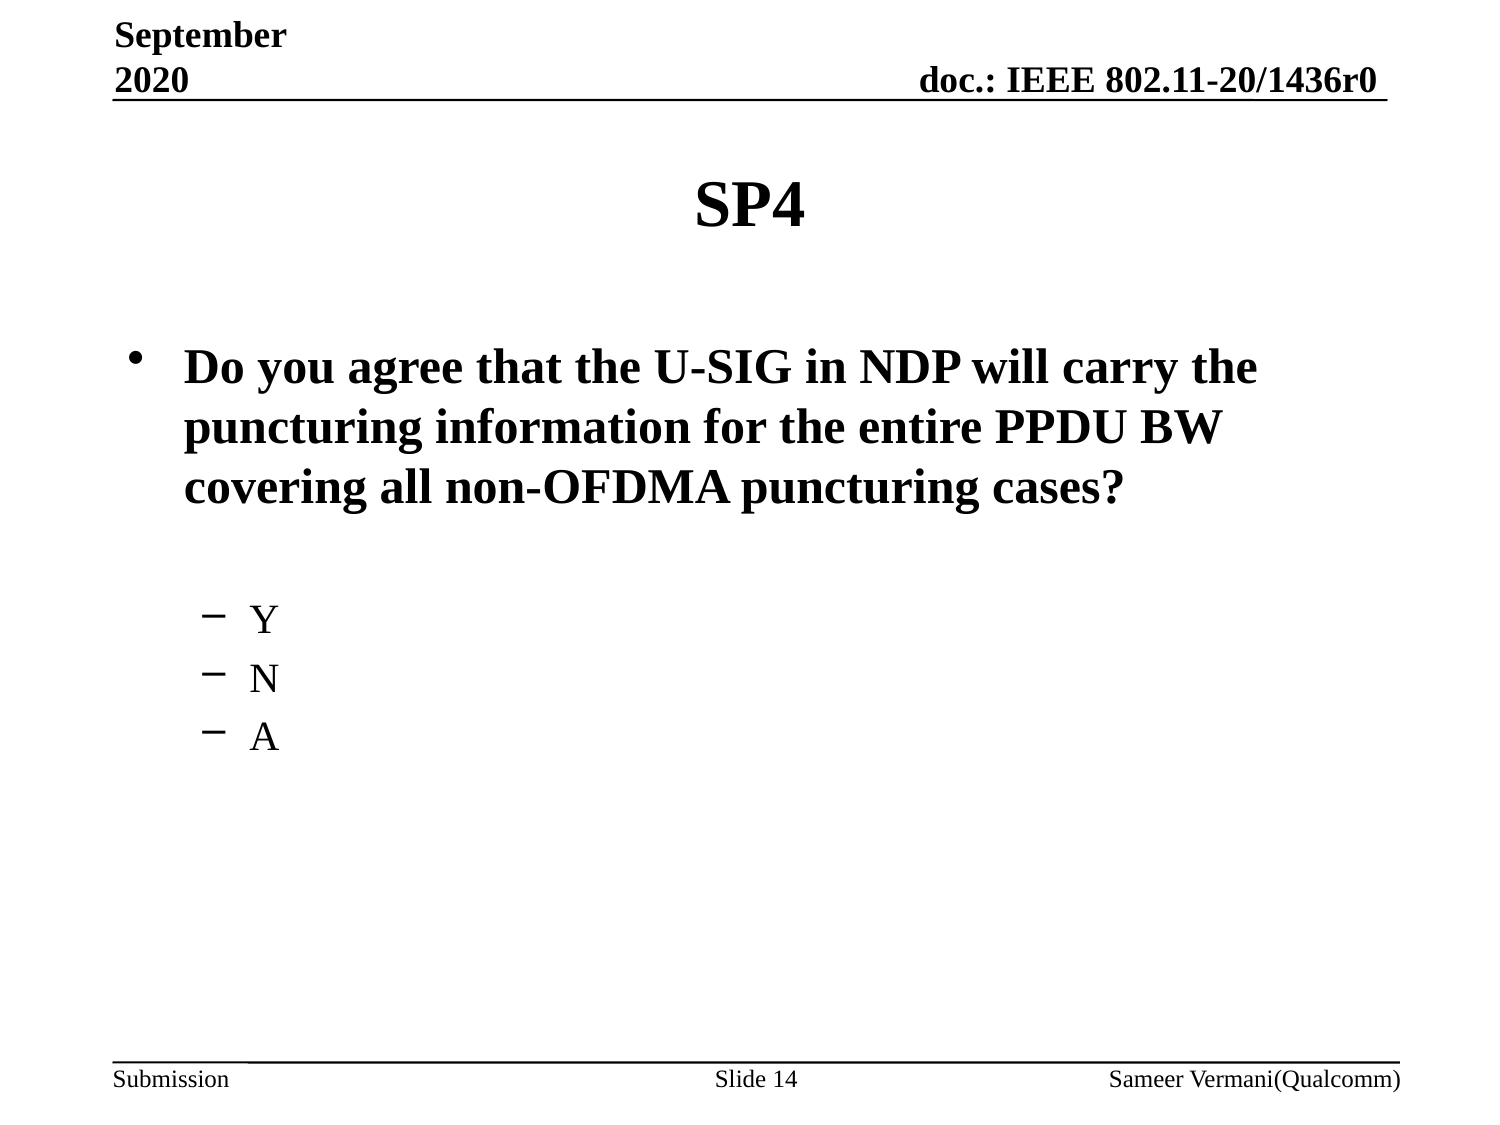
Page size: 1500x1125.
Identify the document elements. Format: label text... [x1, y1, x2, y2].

list Do you agree that the U-SIG in NDP will carry the puncturing information for the entire PPDU BW covering all non-OFDMA puncturing cases? Y N A [112, 326, 1388, 1002]
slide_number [114, 54, 354, 101]
footer Sameer Vermani(Qualcomm) [1062, 1061, 1402, 1093]
title SP4 [112, 112, 1388, 288]
slide_number Slide 14 [712, 1061, 800, 1093]
